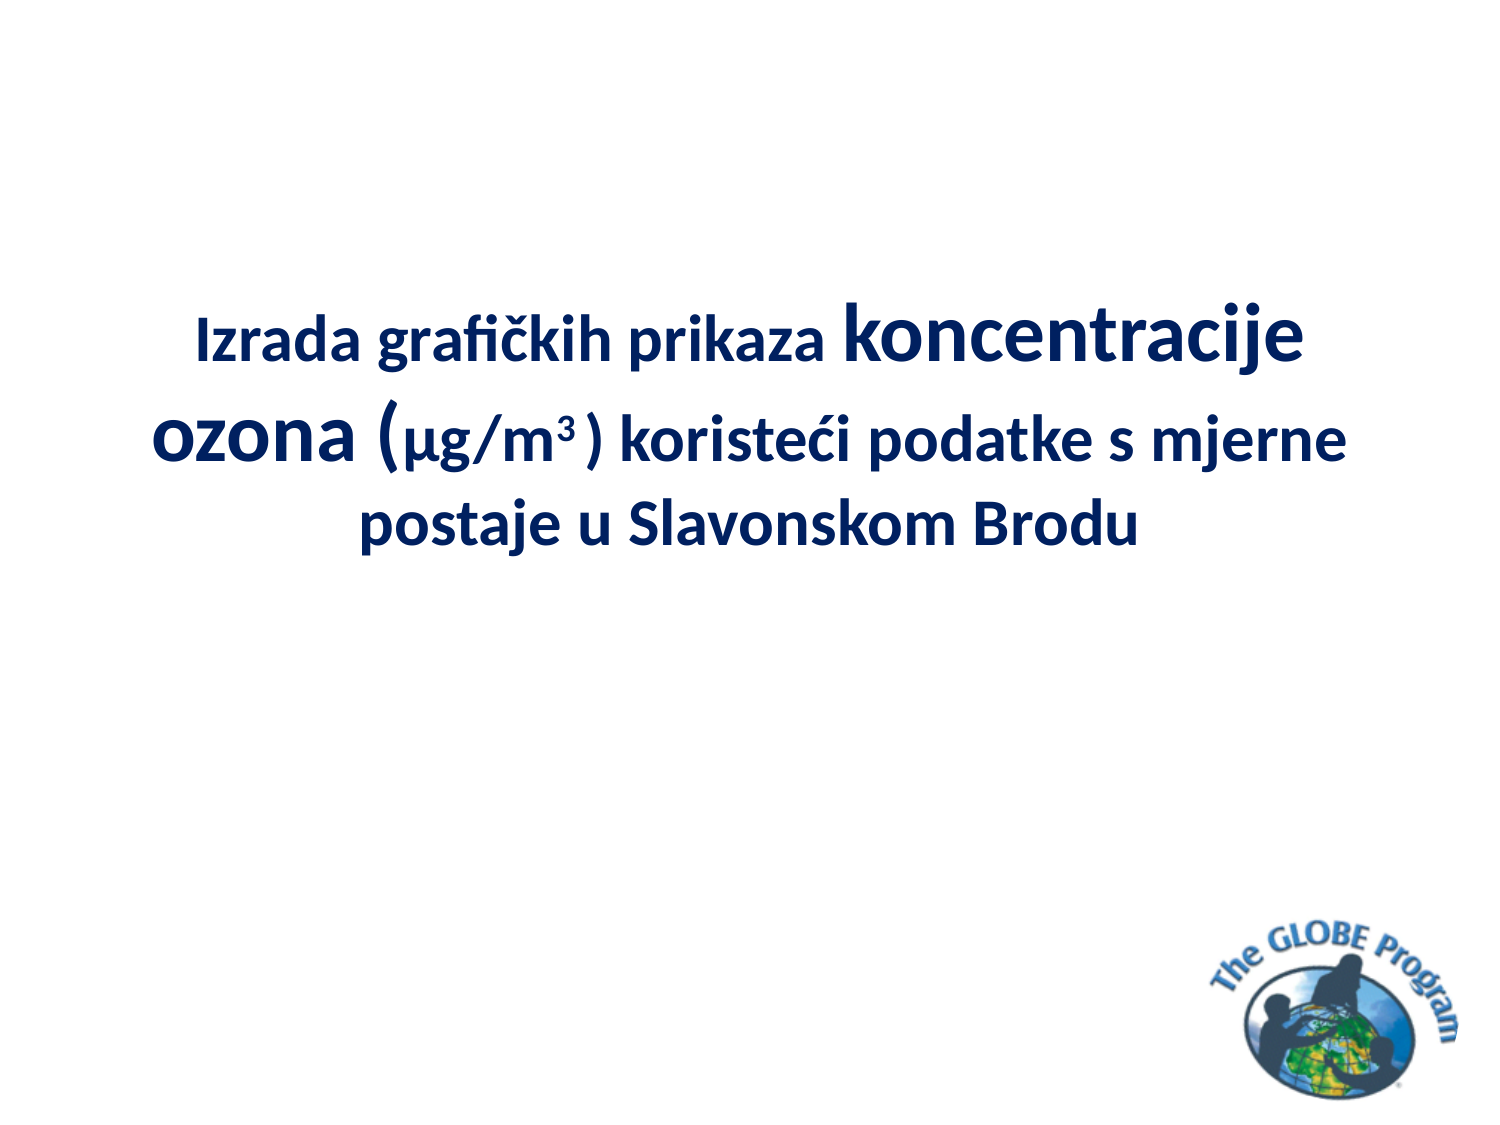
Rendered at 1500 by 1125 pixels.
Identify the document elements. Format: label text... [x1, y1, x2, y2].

title Izrada grafičkih prikaza koncentracije ozona (μg/m3 ) koristeći podatke s mjerne postaje u Slavonskom Brodu [112, 246, 1388, 591]
picture [1155, 869, 1480, 1125]
